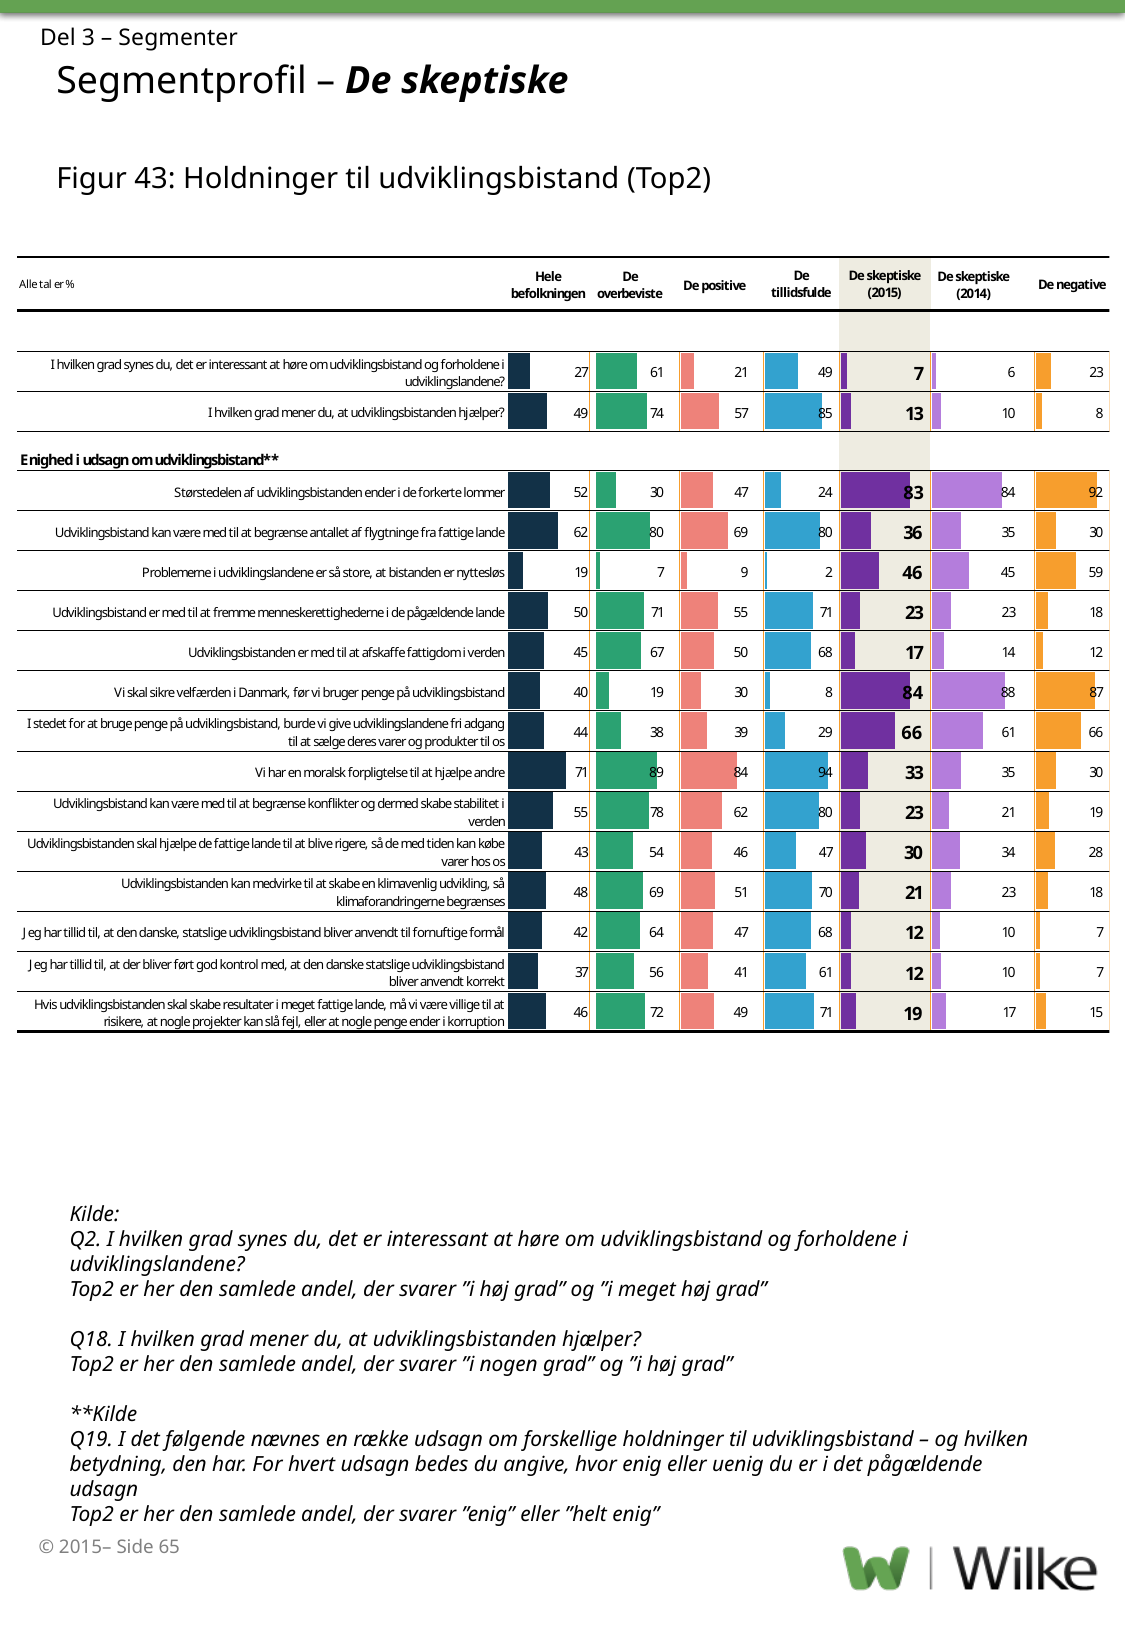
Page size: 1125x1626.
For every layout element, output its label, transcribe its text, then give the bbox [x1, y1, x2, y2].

text_box Figur 43: Holdninger til udviklingsbistand (Top2) [39, 151, 1119, 206]
text_box Del 3 – Segmenter [25, 14, 915, 58]
picture [16, 255, 1111, 1068]
title Segmentprofil – De skeptiske [39, 47, 1102, 102]
picture [841, 1543, 1099, 1593]
text_box Kilde: Q2. I hvilken grad synes du, det er interessant at høre om udviklingsbistand og forholdene i udviklingslandene? Top2 er her den samlede andel, der svarer ”i høj grad” og ”i meget høj grad” Q18. I hvilken grad mener du, at udviklingsbistanden hjælper? Top2 er her den samlede andel, der svarer ”i nogen grad” og ”i høj grad” **Kilde Q19. I det følgende nævnes en række udsagn om forskellige holdninger til udviklingsbistand – og hvilken betydning, den har. For hvert udsagn bedes du angive, hvor enig eller uenig du er i det pågældende udsagn Top2 er her den samlede andel, der svarer ”enig” eller ”helt enig” [54, 1193, 1071, 1534]
